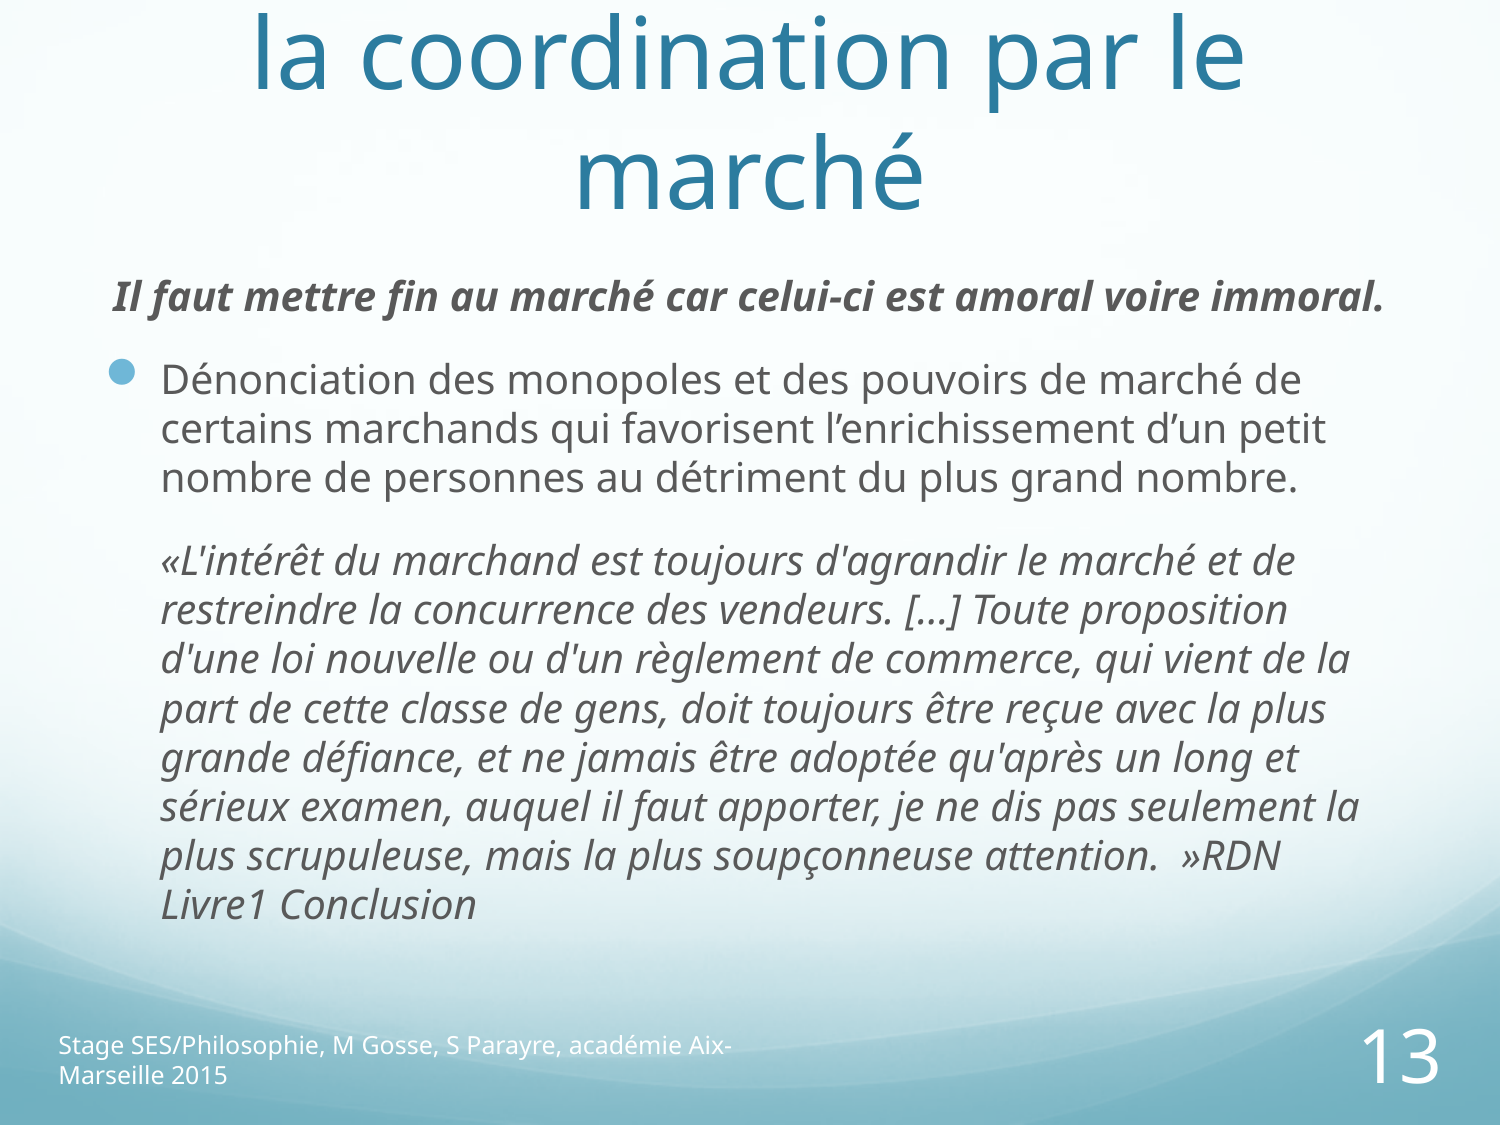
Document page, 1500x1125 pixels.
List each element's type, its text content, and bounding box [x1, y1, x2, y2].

slide_number 13 [1295, 1029, 1459, 1090]
title 1. La question centrale de la coordination par le marché [90, 17, 1410, 237]
footer Stage SES/Philosophie, M Gosse, S Parayre, académie Aix-Marseille 2015 [43, 1029, 838, 1090]
list Il faut mettre fin au marché car celui-ci est amoral voire immoral. Dénonciation des monopoles et des pouvoirs de marché de certains marchands qui favorisent l’enrichissement d’un petit nombre de personnes au détriment du plus grand nombre. «L'intérêt du marchand est toujours d'agrandir le marché et de restreindre la concurrence des vendeurs. […] Toute proposition d'une loi nouvelle ou d'un règlement de commerce, qui vient de la part de cette classe de gens, doit toujours être reçue avec la plus grande défiance, et ne jamais être adoptée qu'après un long et sérieux examen, auquel il faut apporter, je ne dis pas seulement la plus scrupuleuse, mais la plus soupçonneuse attention. »RDN Livre1 Conclusion [90, 262, 1410, 975]
